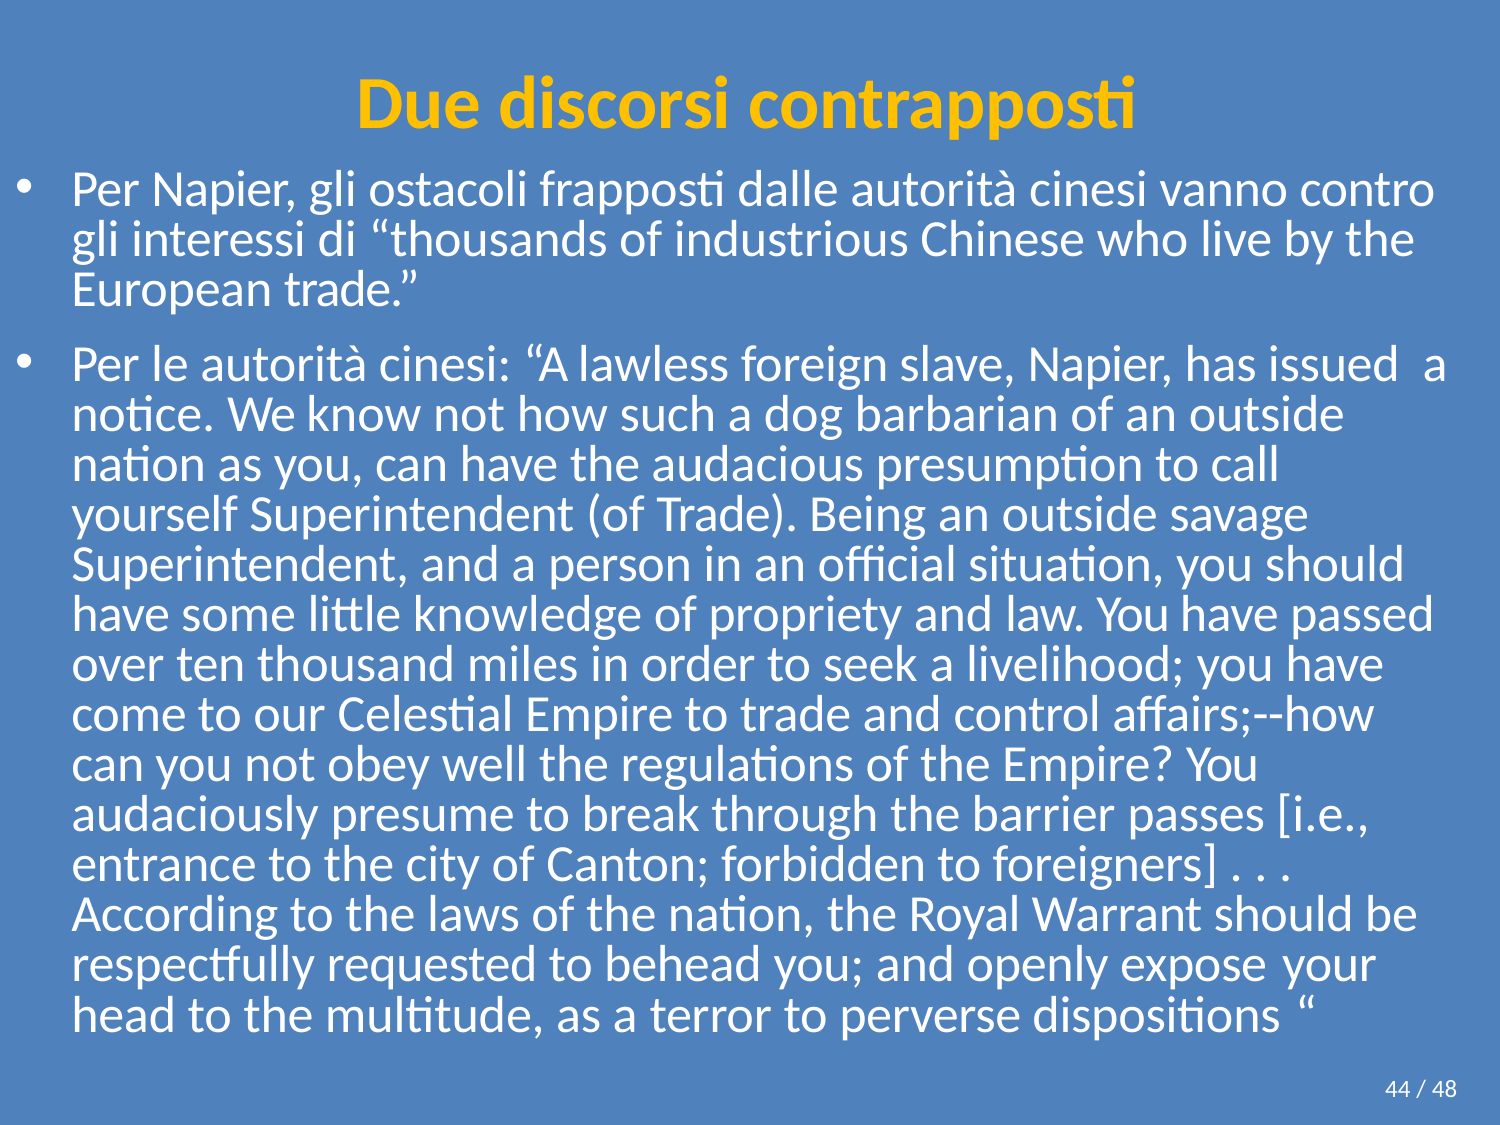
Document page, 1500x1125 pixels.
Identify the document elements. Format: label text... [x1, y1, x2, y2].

text_box [0, 161, 1473, 1125]
text_box Per Napier, gli ostacoli frapposti dalle autorità cinesi vanno contro gli interessi di “thousands of industrious Chinese who live by the European trade.” Per le autorità cinesi: “A lawless foreign slave, Napier, has issued a notice. We know not how such a dog barbarian of an outside nation as you, can have the audacious presumption to call yourself Superintendent (of Trade). Being an outside savage Superintendent, and a person in an official situation, you should have some little knowledge of propriety and law. You have passed over ten thousand miles in order to seek a livelihood; you have come to our Celestial Empire to trade and control affairs;--how can you not obey well the regulations of the Empire? You audaciously presume to break through the barrier passes [i.e., entrance to the city of Canton; forbidden to foreigners] . . . According to the laws of the nation, the Royal Warrant should be respectfully requested to behead you; and openly expose your [12, 152, 1459, 992]
text_box head to the multitude, as a terror to perverse dispositions “ [69, 990, 1330, 1043]
slide_number 44 / 48 [1378, 1076, 1460, 1125]
title Due discorsi contrapposti [354, 51, 1147, 152]
